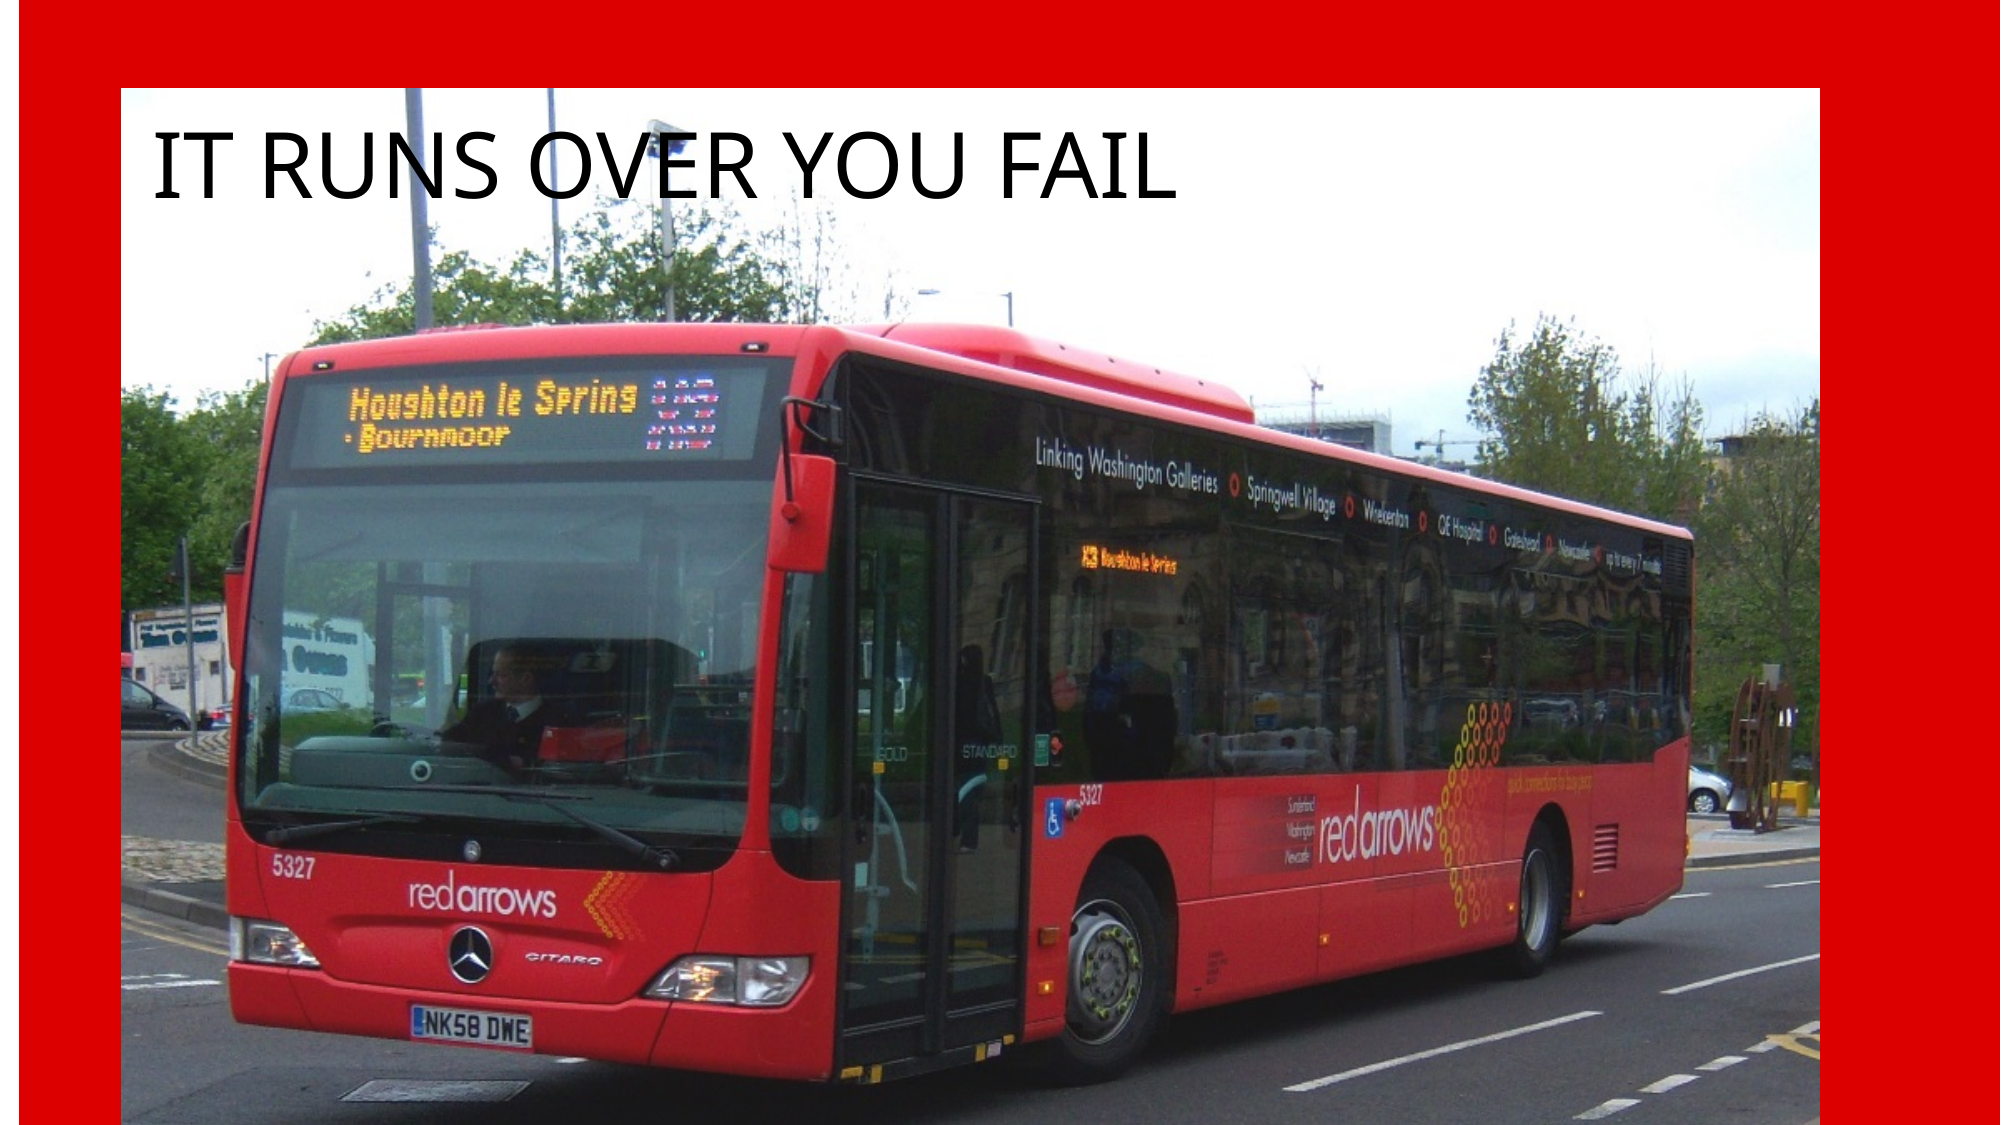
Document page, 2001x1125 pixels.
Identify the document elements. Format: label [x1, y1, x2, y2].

list [121, 88, 1820, 1125]
picture [18, 0, 2000, 1125]
